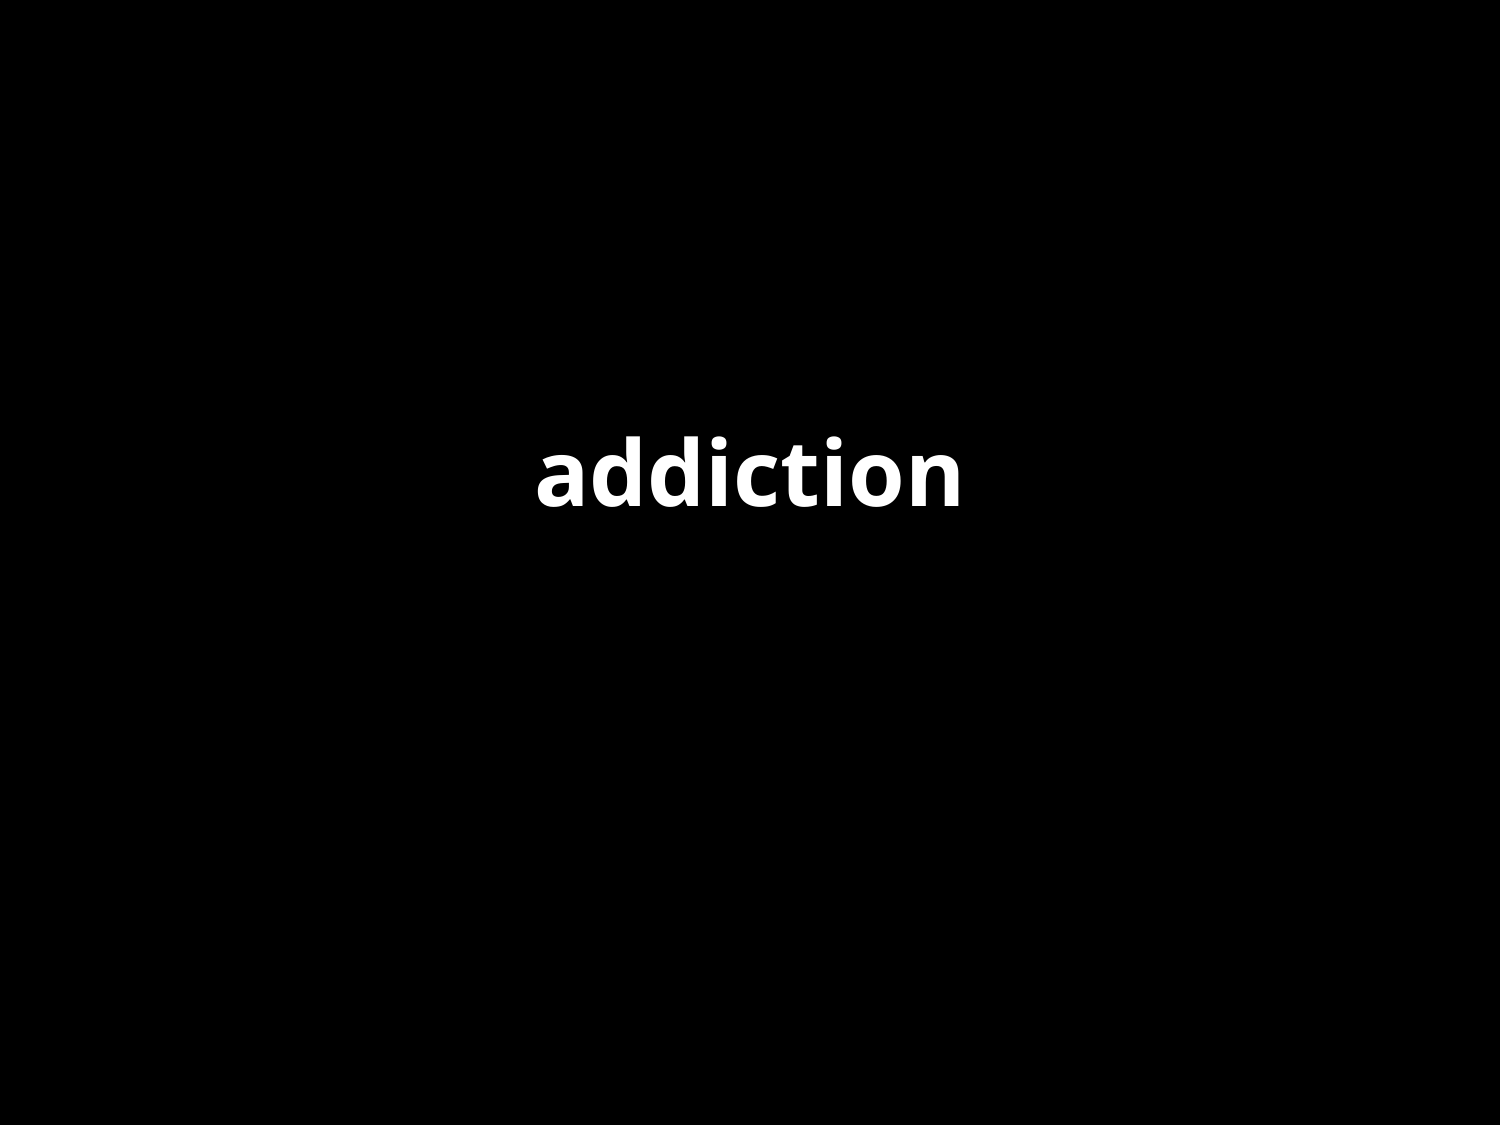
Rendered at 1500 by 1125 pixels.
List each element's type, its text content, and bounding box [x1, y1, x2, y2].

title addiction [112, 349, 1388, 591]
